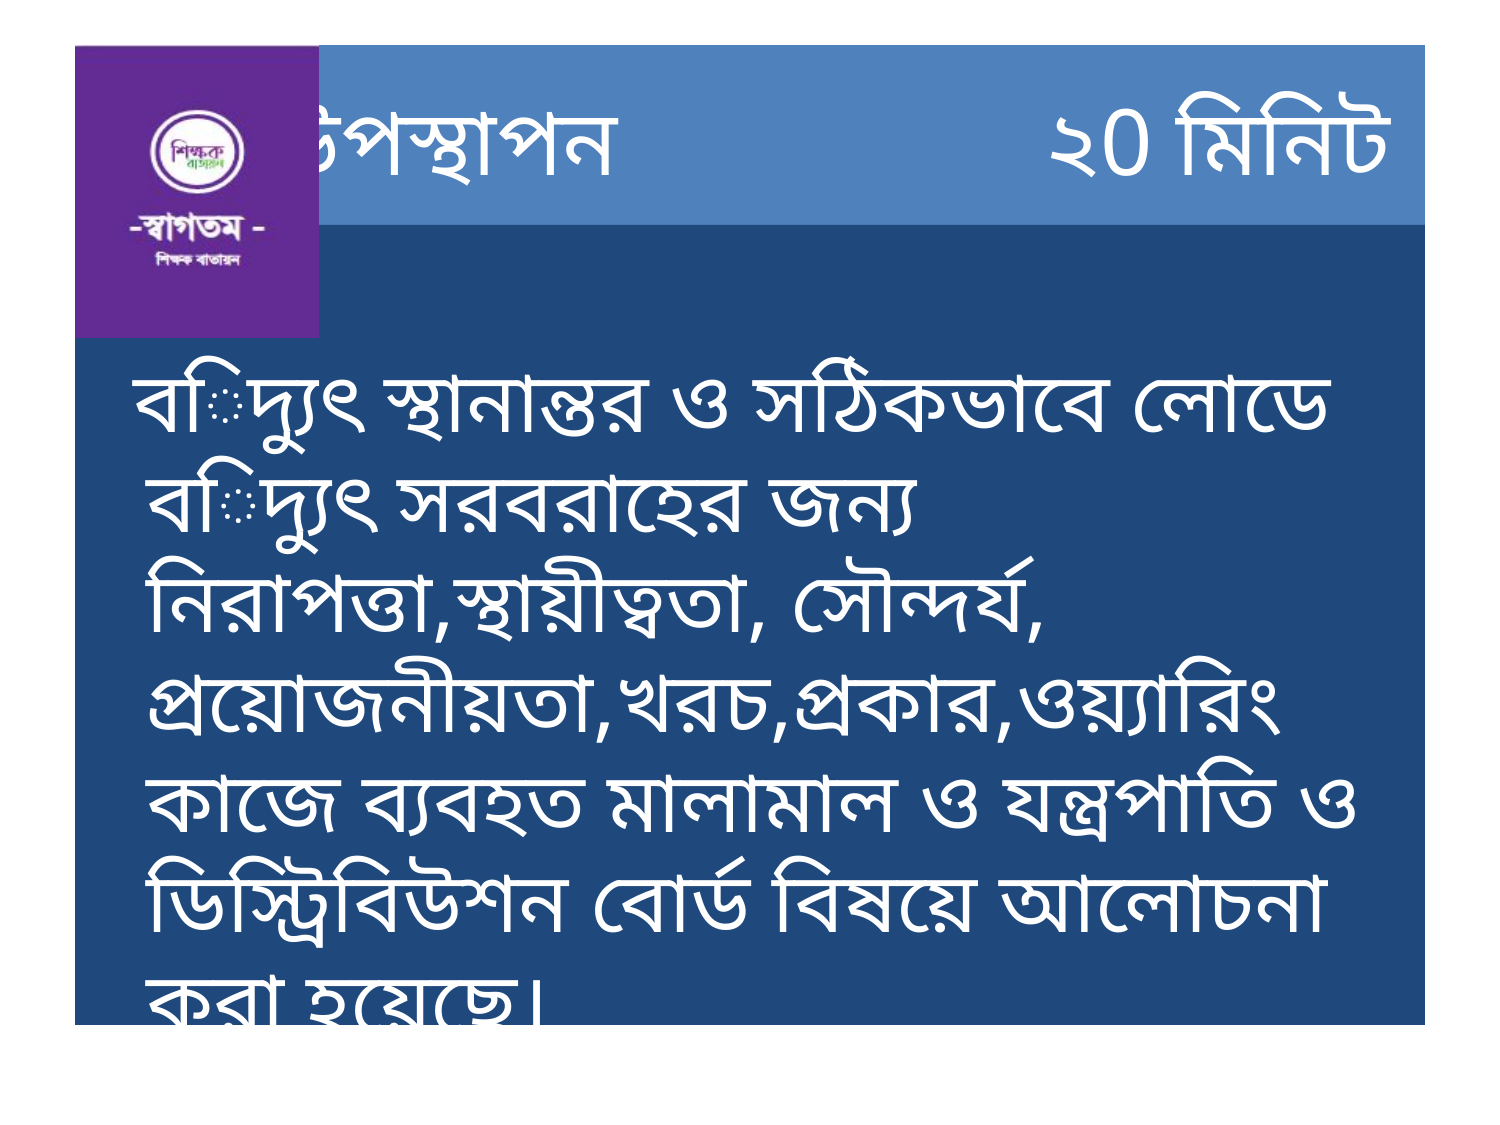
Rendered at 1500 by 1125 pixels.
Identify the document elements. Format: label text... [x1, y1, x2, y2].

picture [74, 44, 319, 338]
title উপস্থাপন ২0 মিনিট [320, 45, 1425, 224]
list বিদ্যুৎ স্থানান্তর ও সঠিকভাবে লোডে বিদ্যুৎ সরবরাহের জন্য নিরাপত্তা,স্থায়ীত্বতা, সৌন্দর্য, প্রয়োজনীয়তা,খরচ,প্রকার,ওয়্যারিং কাজে ব্যবহত মালামাল ও যন্ত্রপাতি ও ডিস্ট্রিবিউশন বোর্ড বিষয়ে আলোচনা করা হয়েছে। [75, 224, 1425, 1025]
